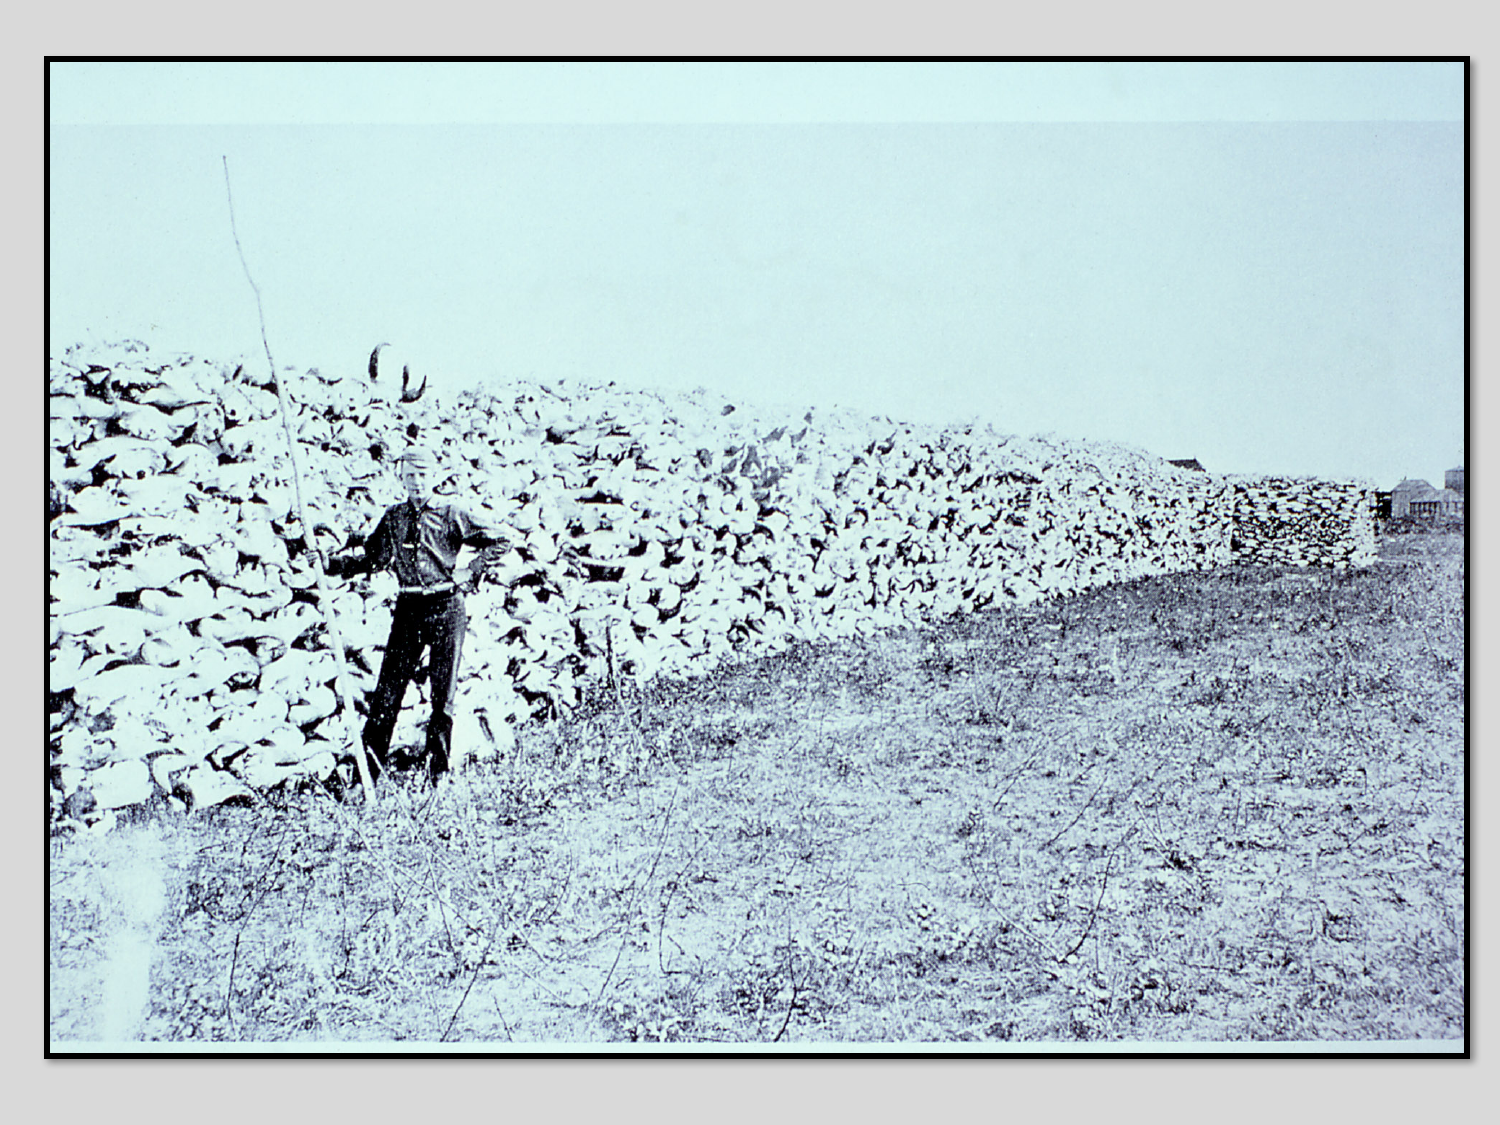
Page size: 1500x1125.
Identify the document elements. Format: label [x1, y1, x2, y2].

picture [49, 62, 1465, 1054]
